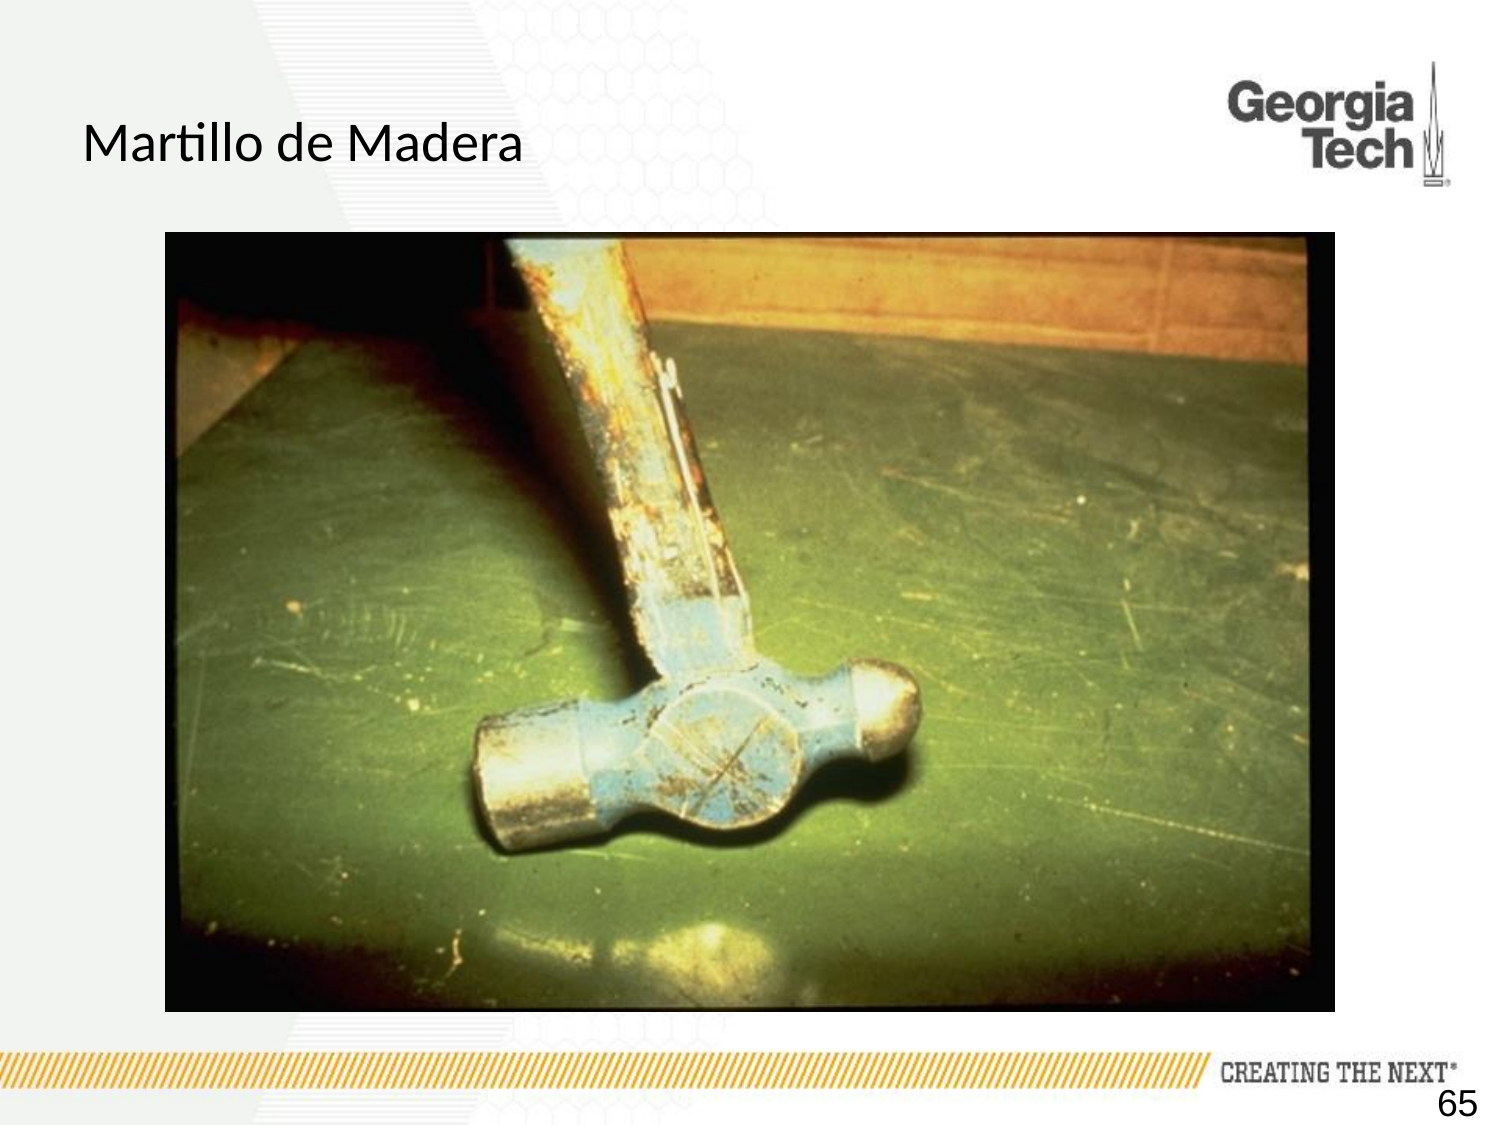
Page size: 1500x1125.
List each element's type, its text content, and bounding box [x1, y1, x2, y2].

slide_number 65 [1429, 1070, 1489, 1125]
picture [0, 0, 1500, 1125]
title Martillo de Madera [74, 44, 1201, 234]
